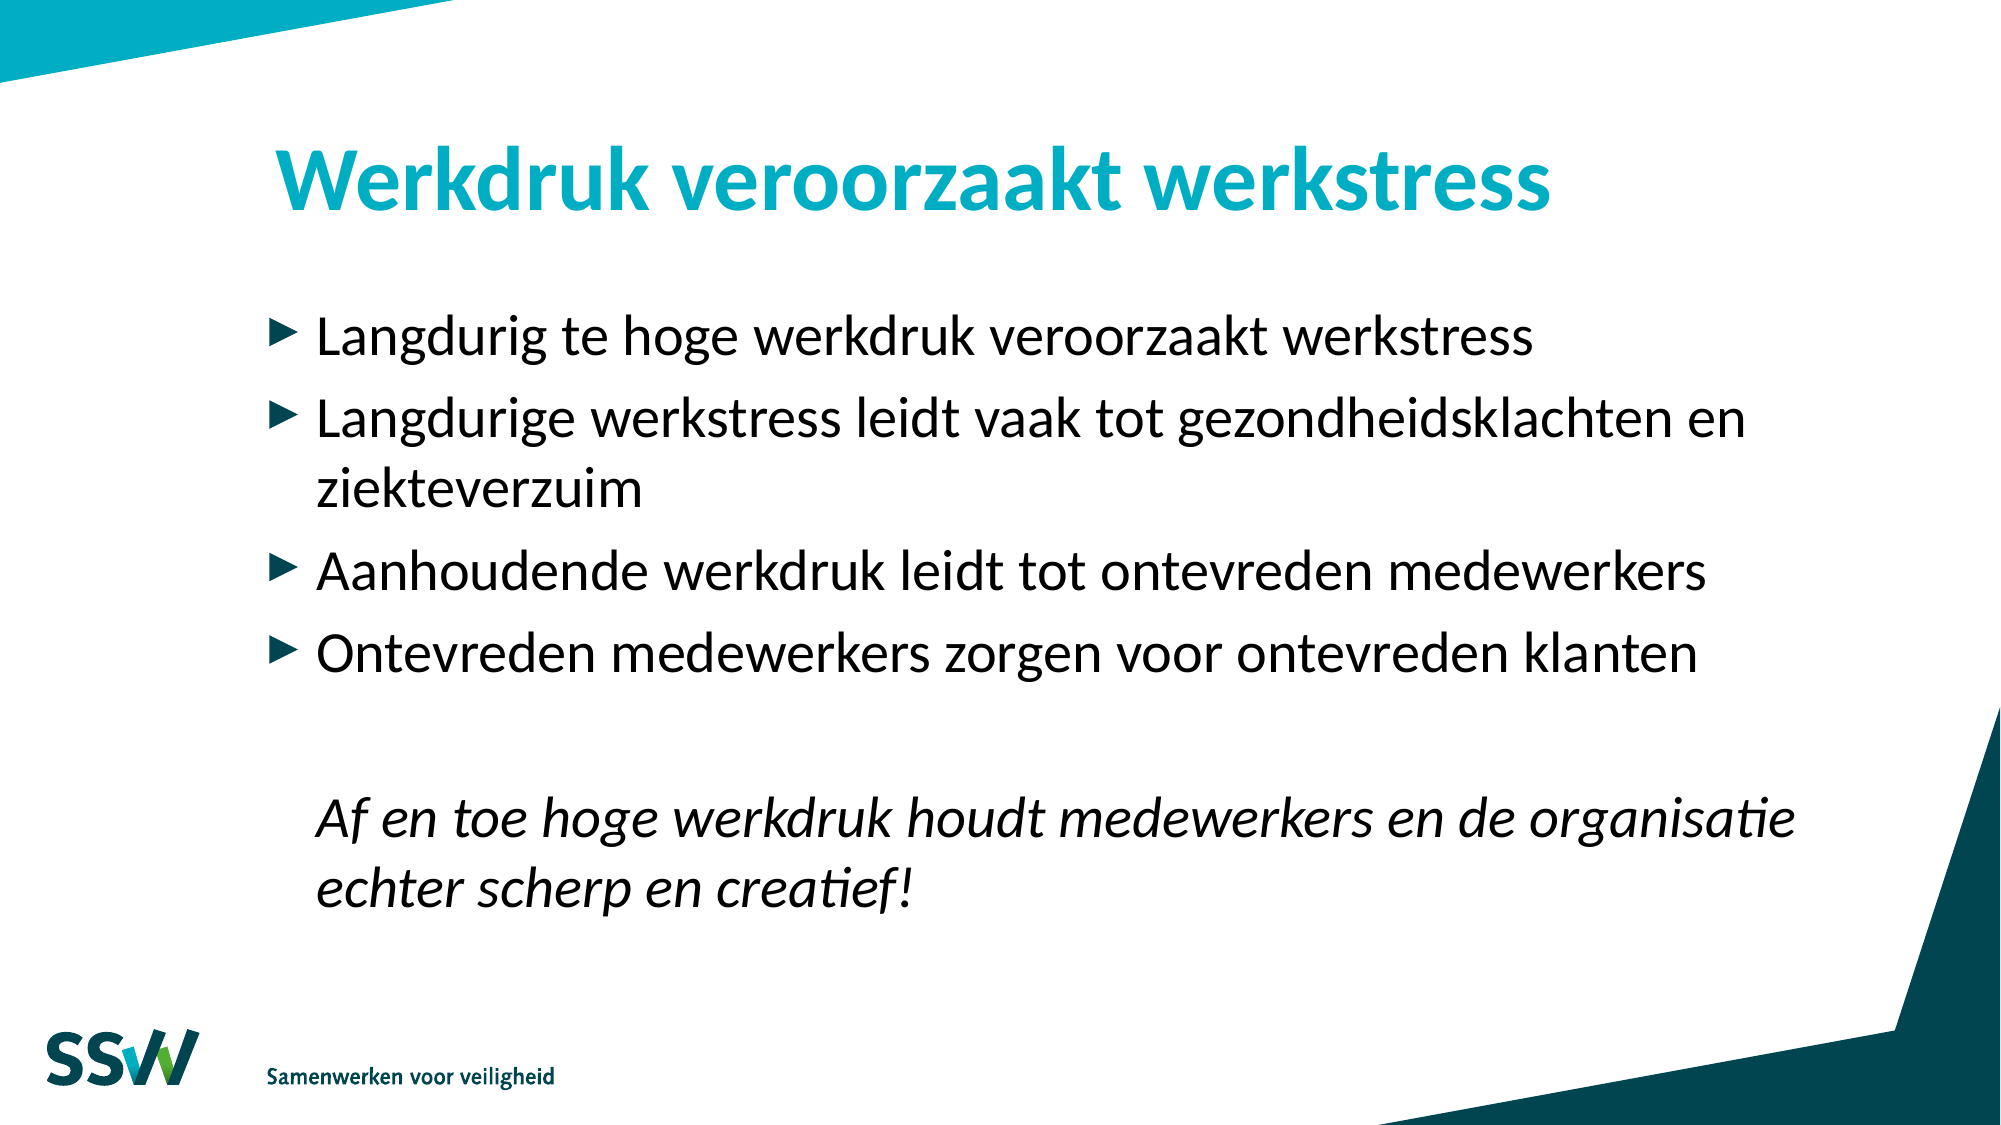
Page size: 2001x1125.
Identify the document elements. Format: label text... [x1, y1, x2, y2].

title Werkdruk veroorzaakt werkstress [269, 131, 1865, 232]
slide_number 6 [1529, 1042, 1980, 1103]
list Langdurig te hoge werkdruk veroorzaakt werkstress Langdurige werkstress leidt vaak tot gezondheidsklachten en ziekteverzuim Aanhoudende werkdruk leidt tot ontevreden medewerkers Ontevreden medewerkers zorgen voor ontevreden klanten Af en toe hoge werkdruk houdt medewerkers en de organisatie echter scherp en creatief! [269, 297, 1926, 926]
